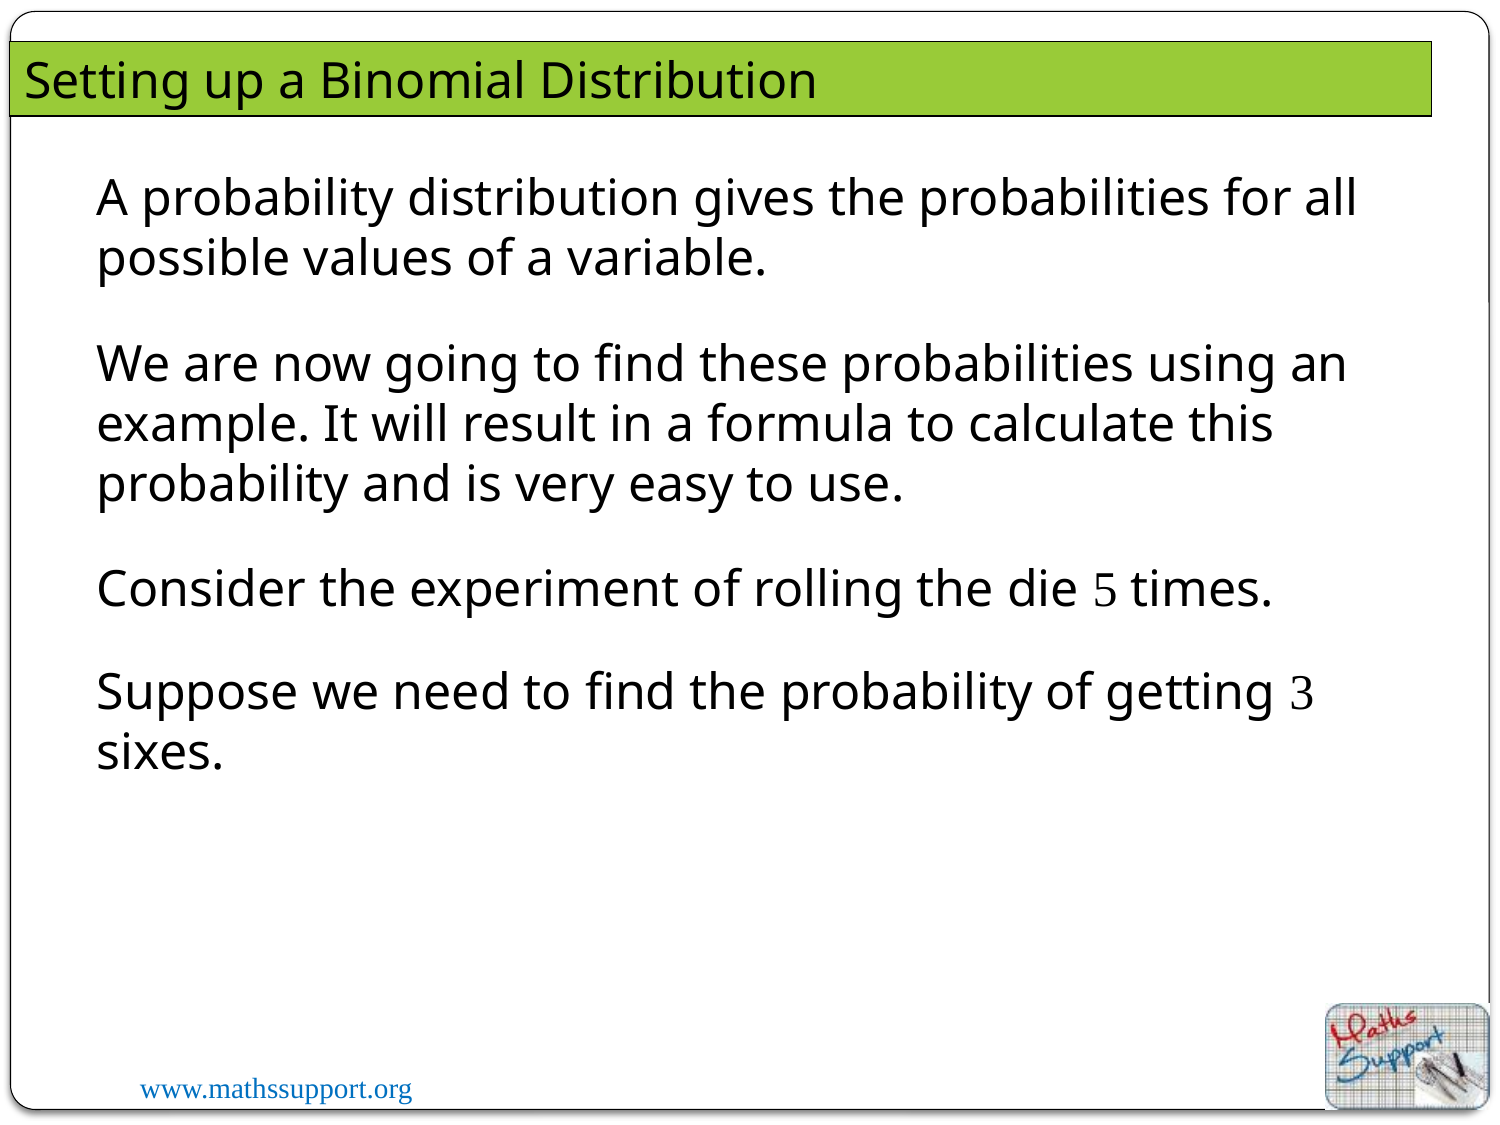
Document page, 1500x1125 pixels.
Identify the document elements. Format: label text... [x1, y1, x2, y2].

text_box Suppose we need to find the probability of getting 3 sixes. [82, 652, 1450, 788]
text_box [131, 1063, 416, 1106]
text_box [1324, 1003, 1487, 1106]
text_box We are now going to find these probabilities using an example. It will result in a formula to calculate this probability and is very easy to use. [82, 324, 1450, 519]
text_box Consider the experiment of rolling the die 5 times. [82, 548, 1450, 624]
text_box Setting up a Binomial Distribution [9, 41, 1432, 117]
text_box A probability distribution gives the probabilities for all possible values of a variable. [82, 158, 1450, 294]
picture [1325, 1003, 1490, 1110]
